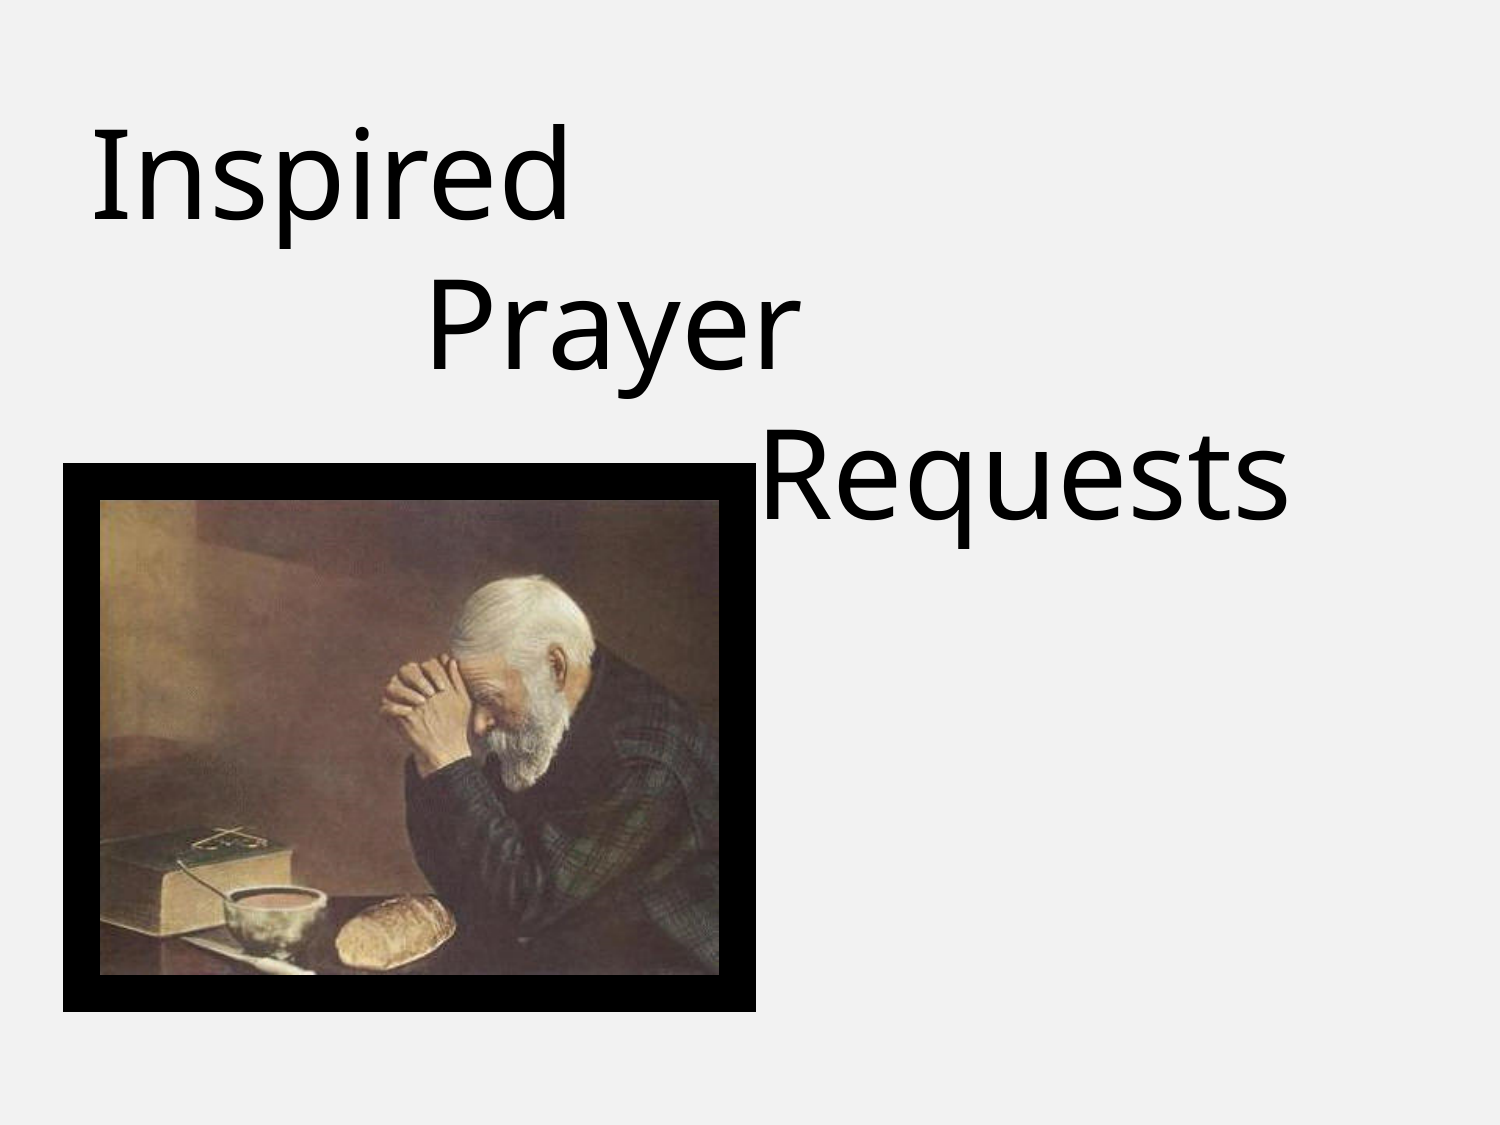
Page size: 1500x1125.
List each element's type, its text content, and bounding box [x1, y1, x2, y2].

picture [99, 499, 719, 976]
list Inspired Prayer Requests [75, 87, 1425, 1005]
